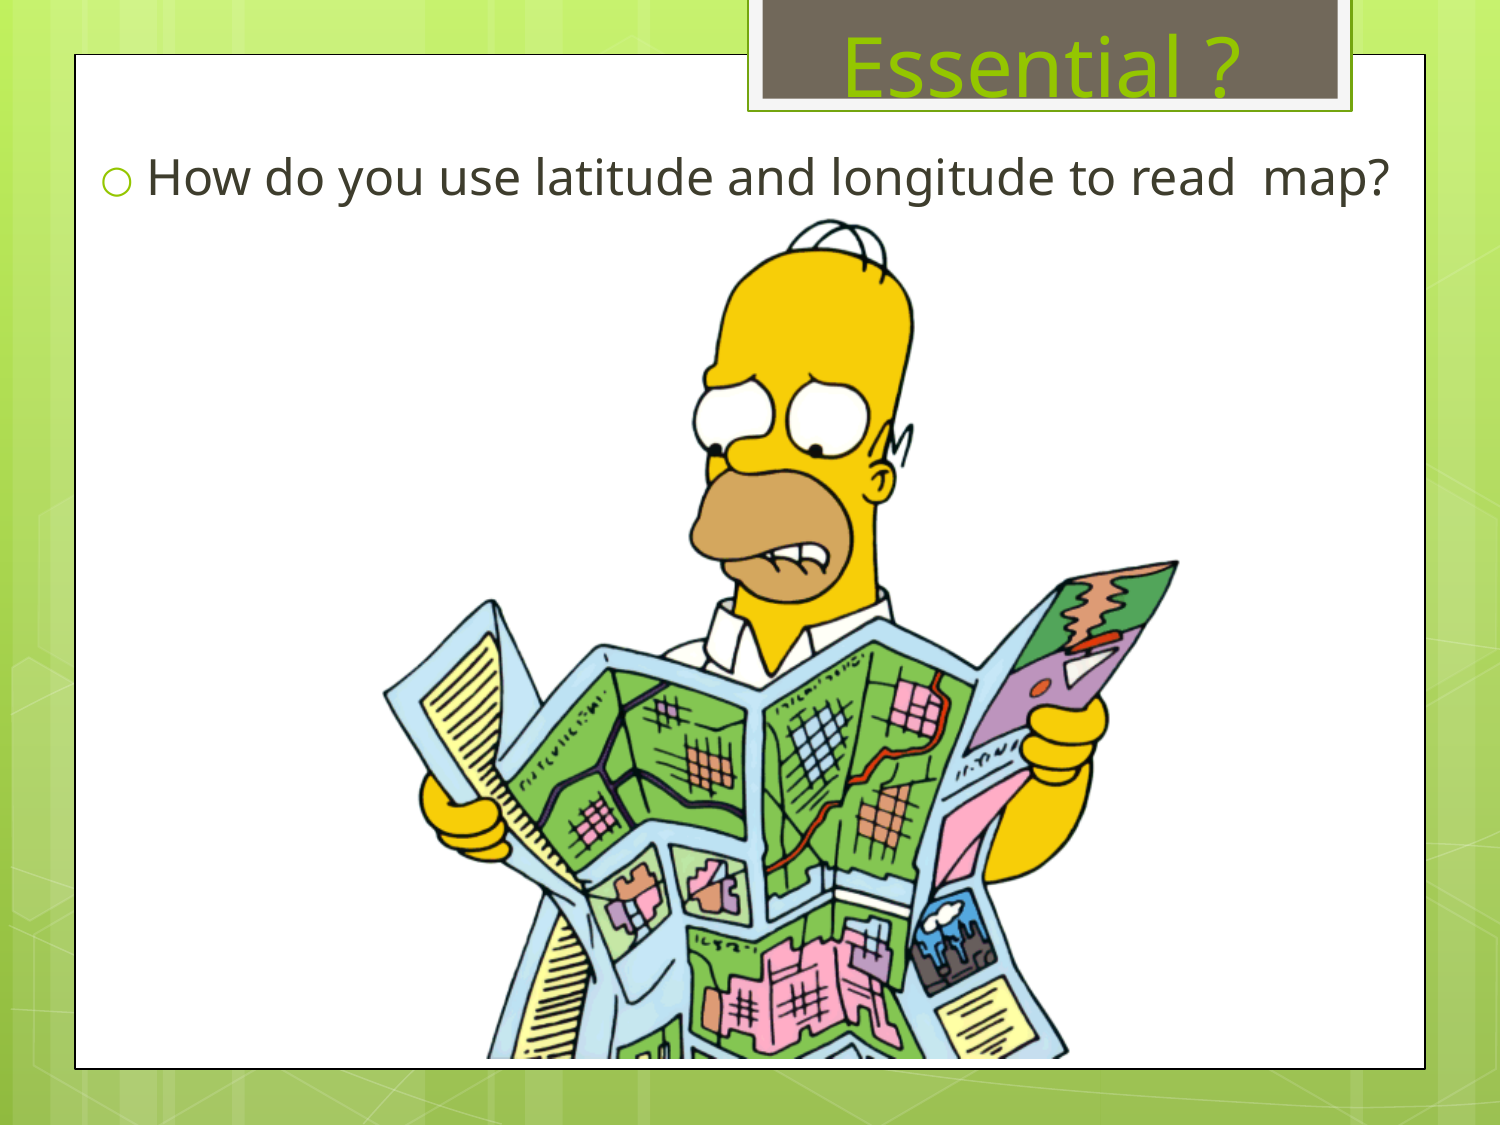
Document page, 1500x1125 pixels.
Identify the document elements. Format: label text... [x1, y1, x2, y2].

title Essential ? [825, 3, 1279, 122]
picture [374, 207, 1193, 1060]
list How do you use latitude and longitude to read map? [75, 137, 1425, 714]
